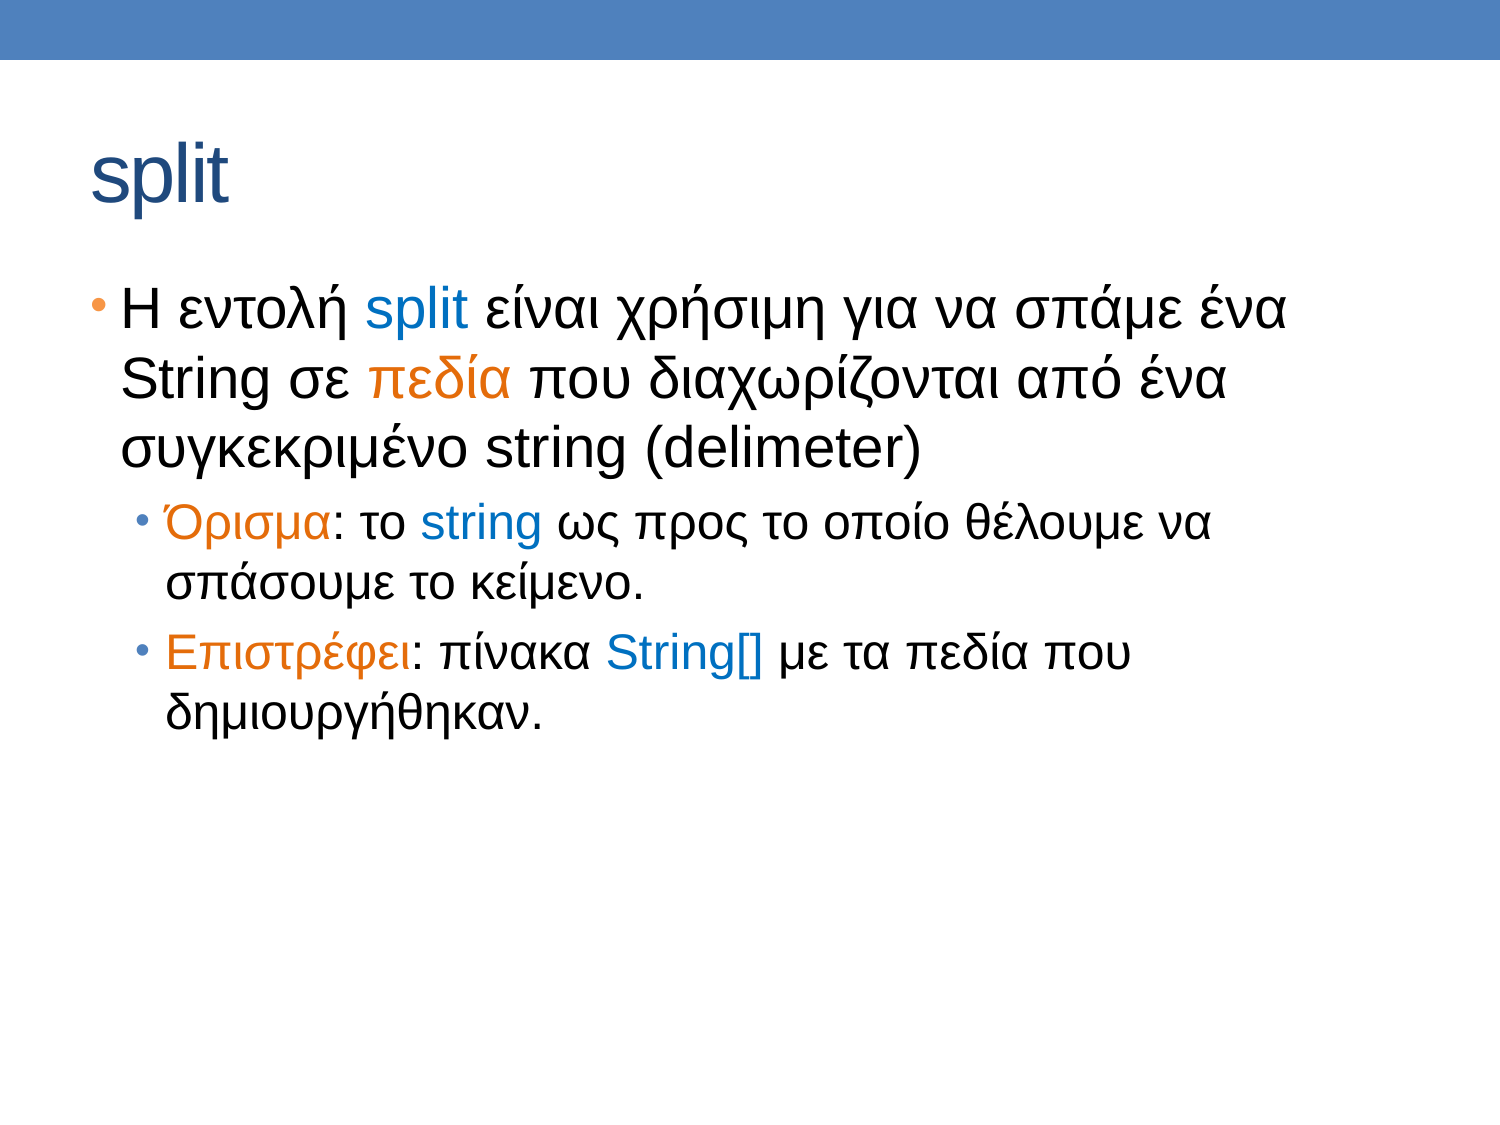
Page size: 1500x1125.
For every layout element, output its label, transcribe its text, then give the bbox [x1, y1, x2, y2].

list Η εντολή split είναι χρήσιμη για να σπάμε ένα String σε πεδία που διαχωρίζονται από ένα συγκεκριμένο string (delimeter) Όρισμα: το string ως προς το οποίο θέλουμε να σπάσουμε το κείμενο. Επιστρέφει: πίνακα String[] με τα πεδία που δημιουργήθηκαν. [75, 262, 1425, 1063]
title split [75, 87, 1425, 250]
